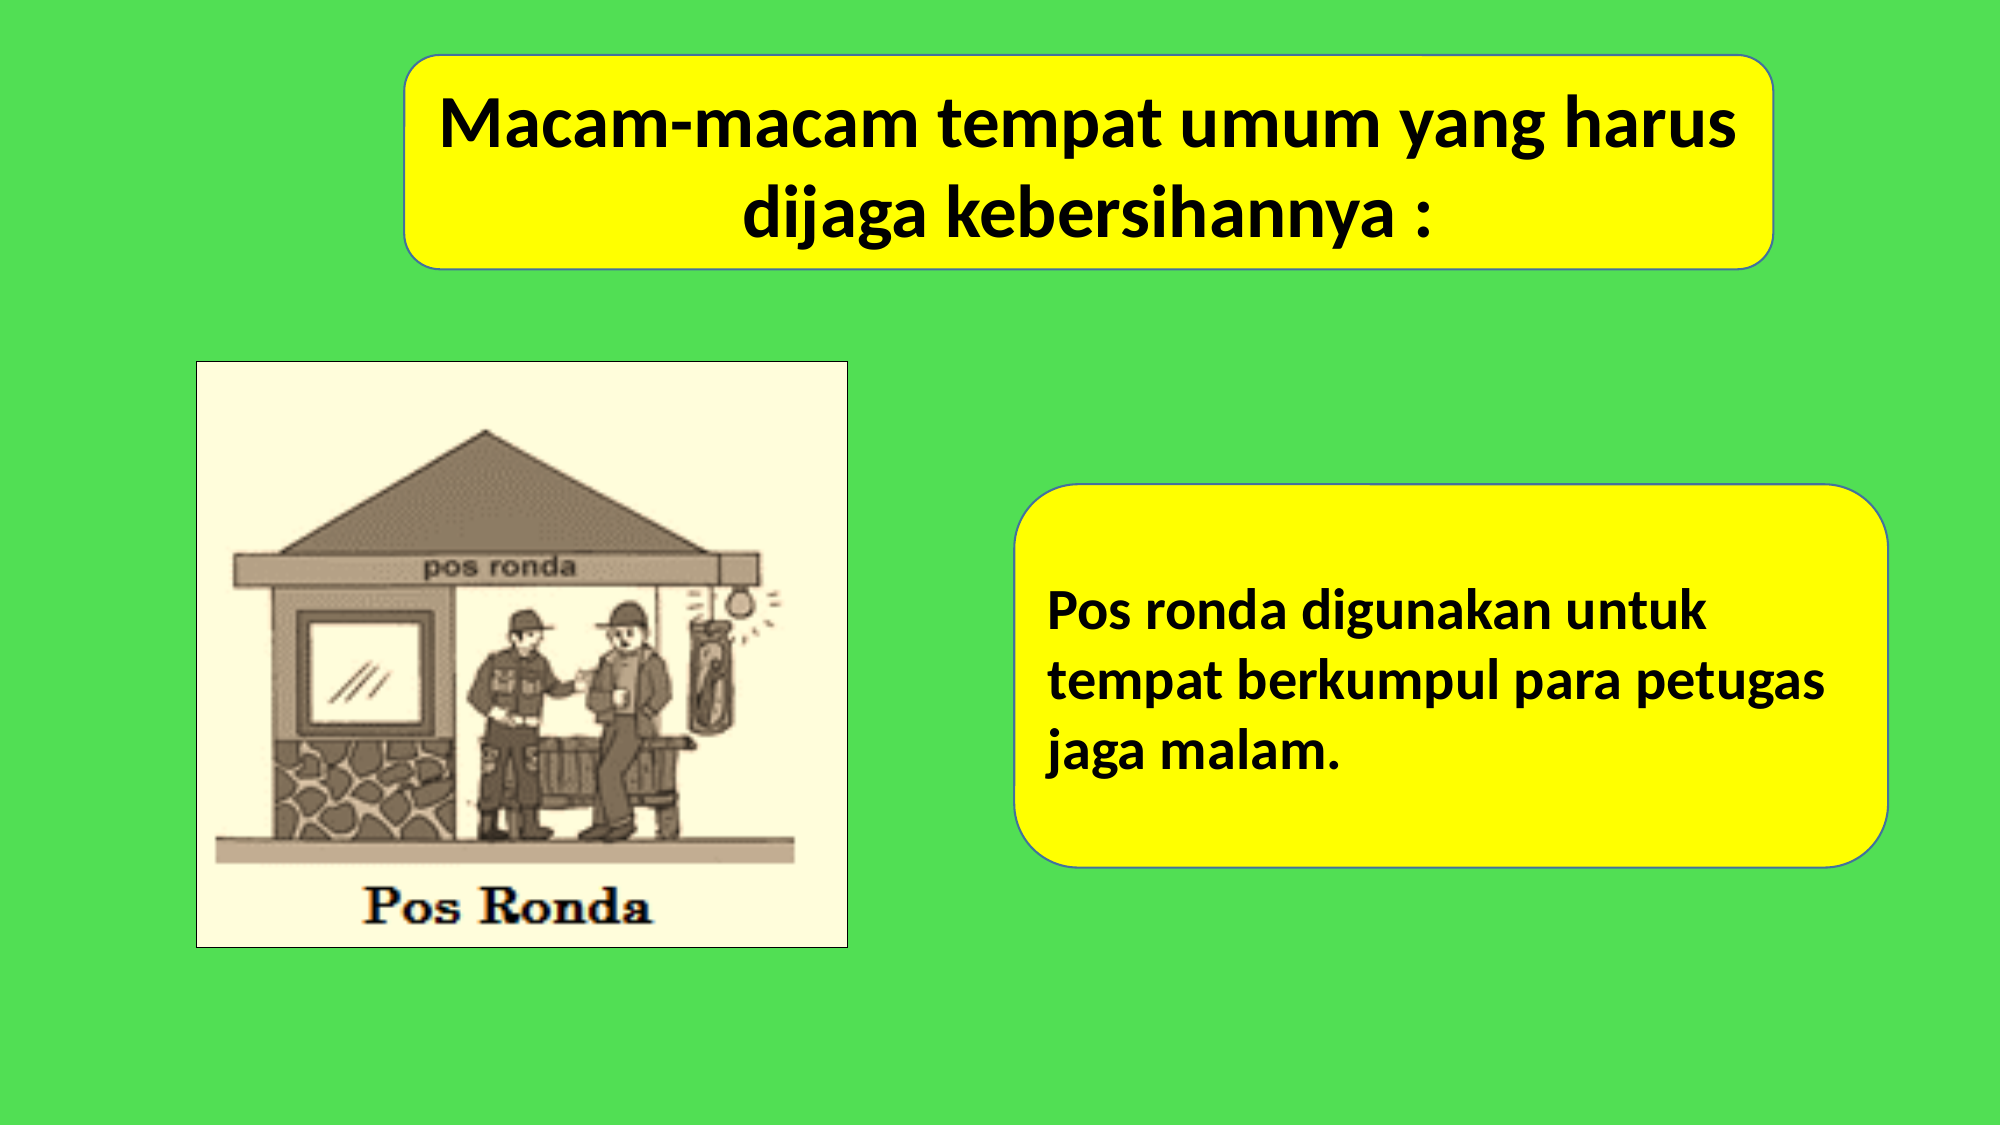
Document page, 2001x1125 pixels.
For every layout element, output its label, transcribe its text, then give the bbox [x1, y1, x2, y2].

picture [196, 361, 848, 948]
text_box Pos ronda digunakan untuk tempat berkumpul para petugas jaga malam. [1013, 483, 1890, 869]
text_box Macam-macam tempat umum yang harus dijaga kebersihannya : [403, 53, 1775, 271]
